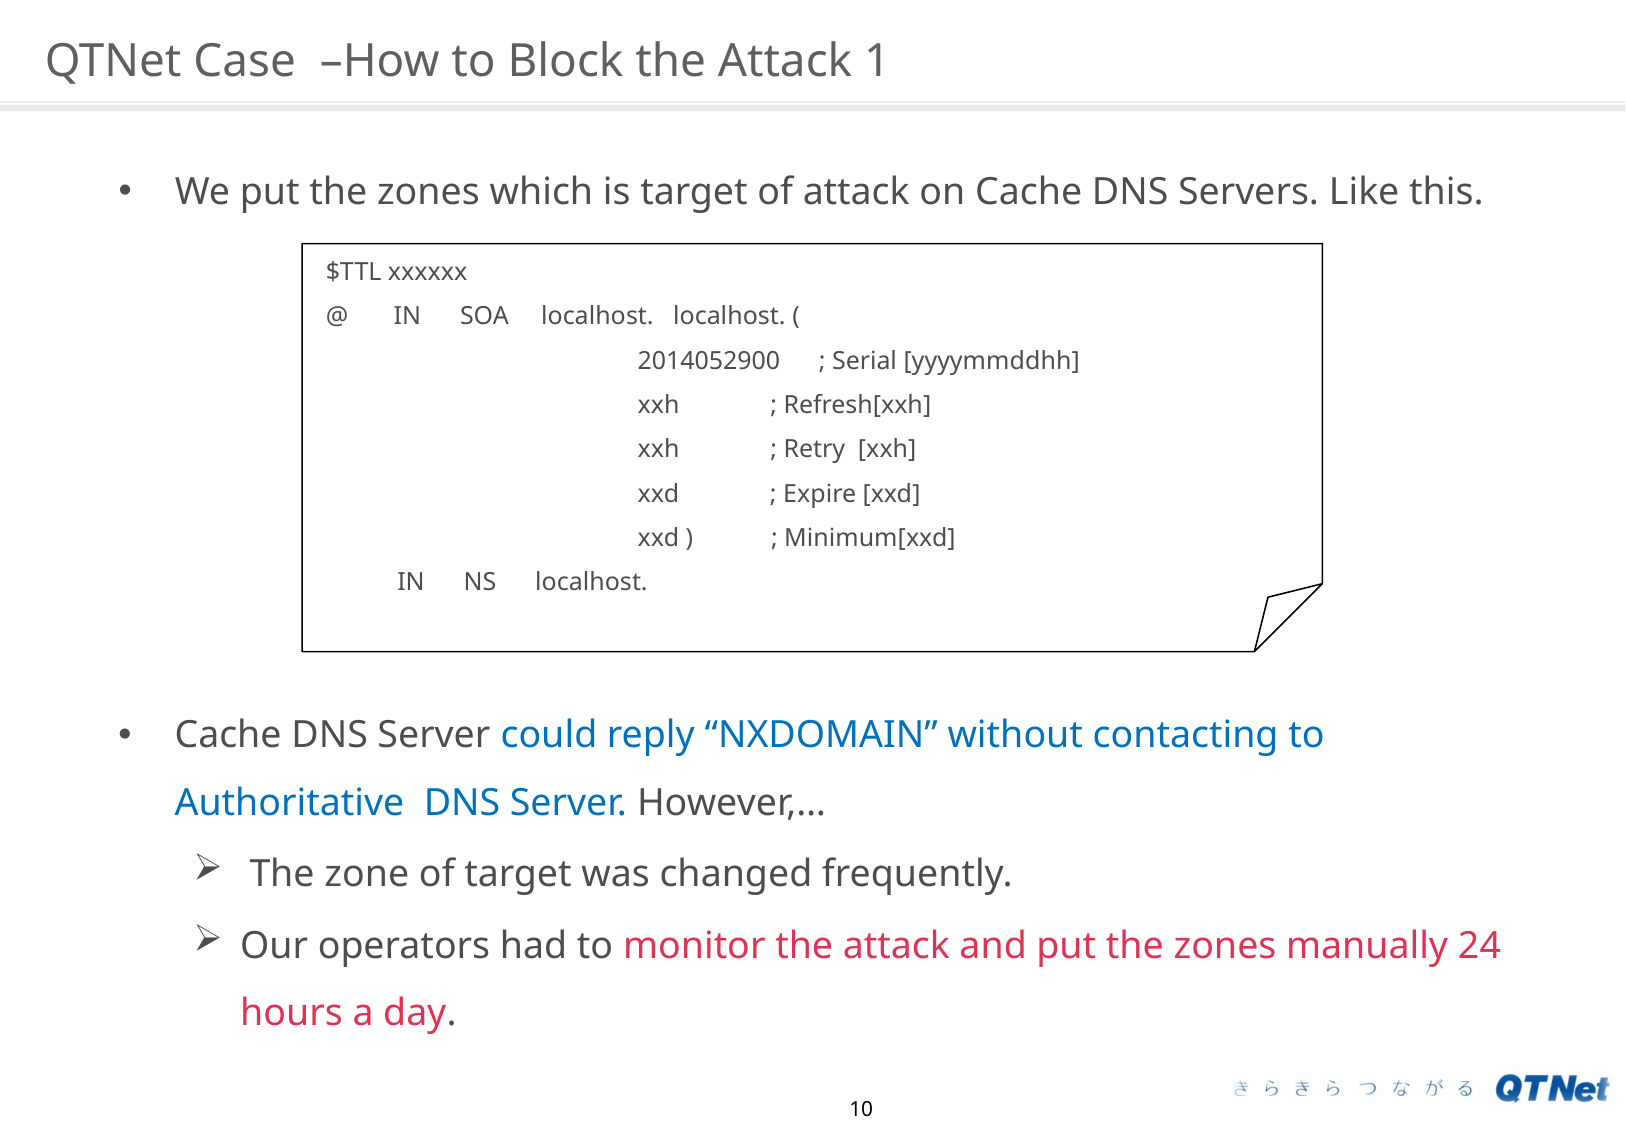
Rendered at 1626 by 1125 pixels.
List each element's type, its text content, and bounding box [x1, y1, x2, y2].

title QTNet Case –How to Block the Attack 1 [44, 31, 1534, 96]
picture [1248, 1075, 1597, 1096]
text_box We put the zones which is target of attack on Cache DNS Servers. Like this. [103, 137, 1569, 220]
text_box Cache DNS Server could reply “NXDOMAIN” without contacting to Authoritative DNS Server. However,… The zone of target was changed frequently. Our operators had to monitor the attack and put the zones manually 24 hours a day. [103, 680, 1521, 1041]
slide_number 10 [493, 1095, 873, 1125]
text_box $TTL xxxxxx @ IN SOA localhost. localhost. ( 2014052900 ; Serial [yyyymmddhh] xxh ; Refresh[xxh] xxh ; Retry [xxh] xxd ; Expire [xxd] xxd ) ; Minimum[xxd] IN NS localhost. [302, 243, 1323, 652]
